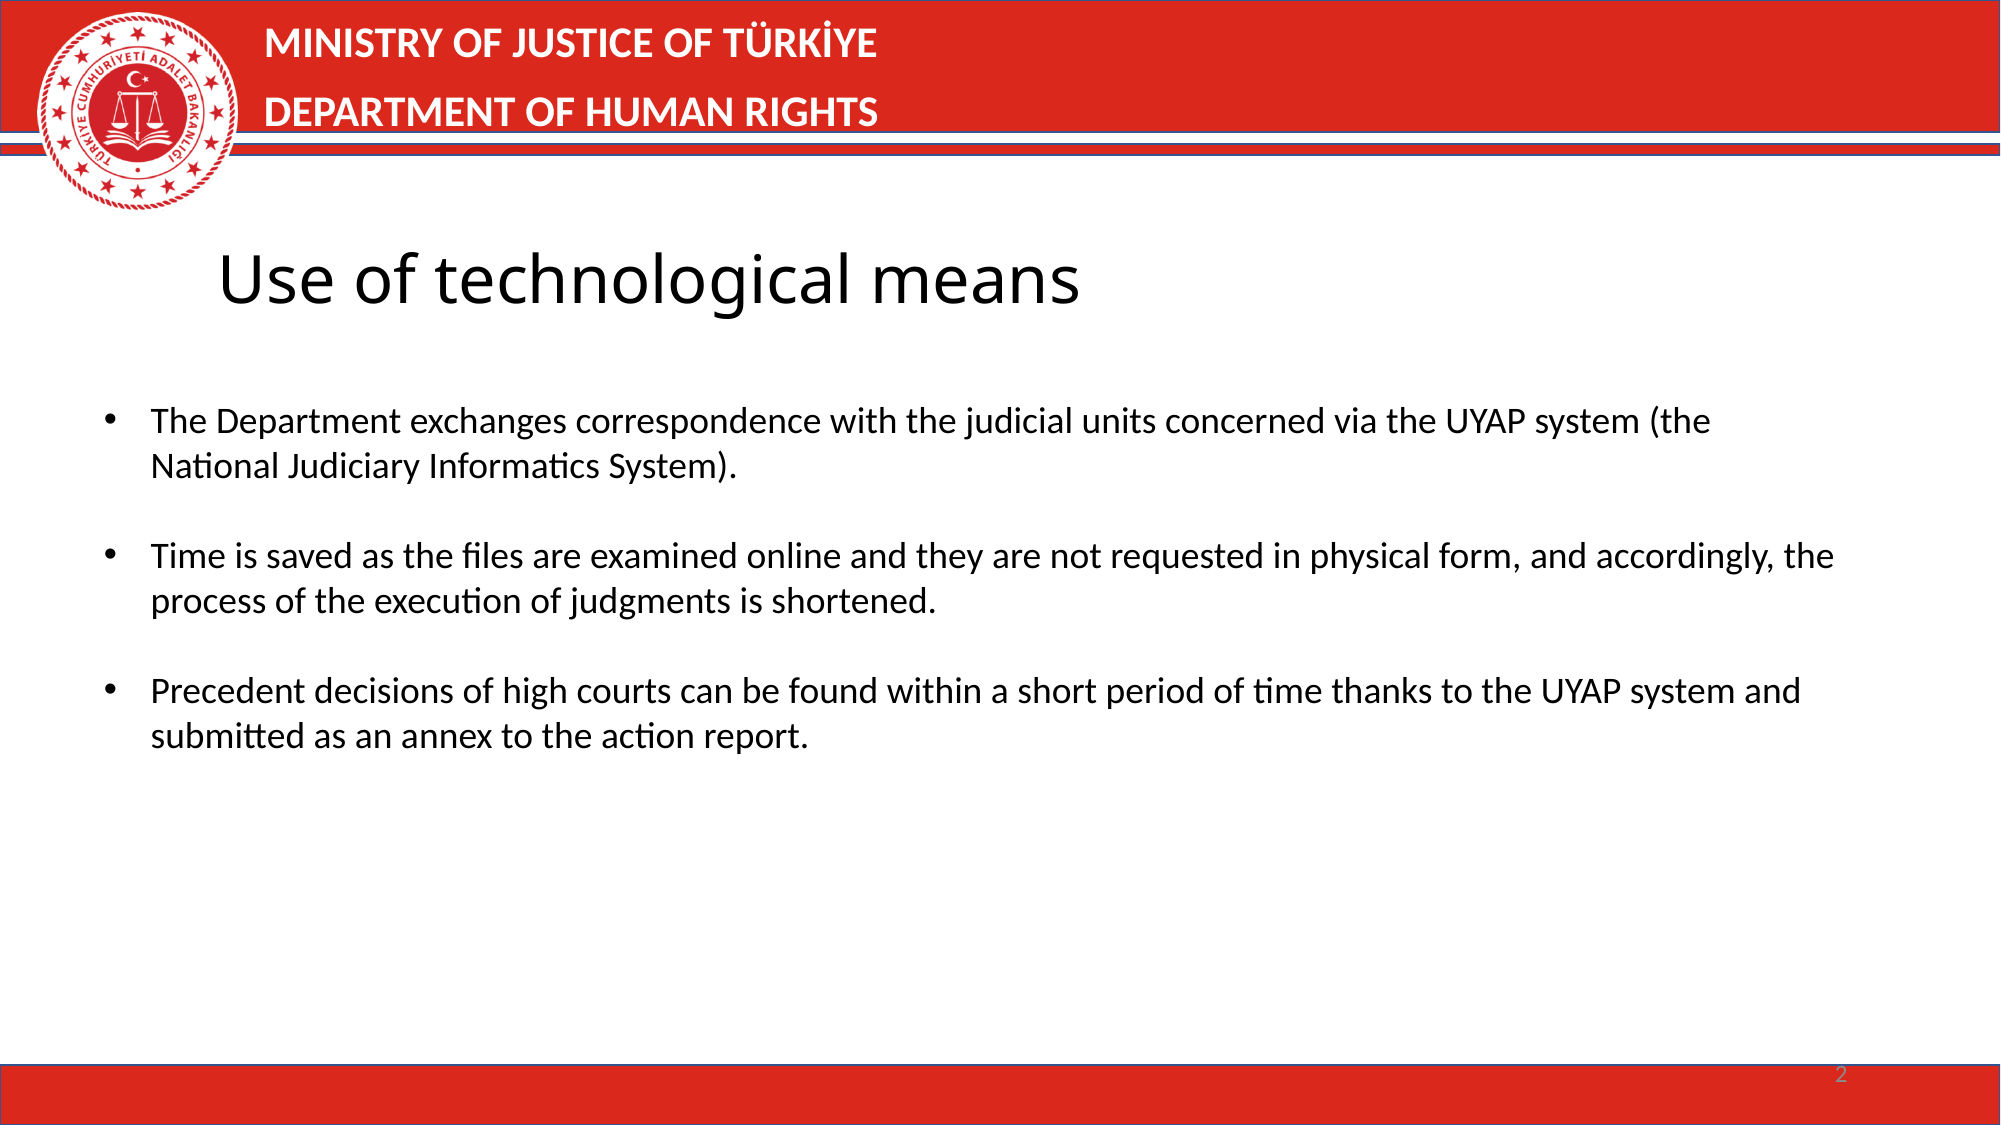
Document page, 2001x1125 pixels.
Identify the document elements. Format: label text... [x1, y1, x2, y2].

text_box Use of technological means [53, 229, 1424, 325]
picture [37, 12, 238, 213]
slide_number 2 [1412, 1042, 1863, 1103]
text_box The Department exchanges correspondence with the judicial units concerned via the UYAP system (the National Judiciary Informatics System). Time is saved as the files are examined online and they are not requested in physical form, and accordingly, the process of the execution of judgments is shortened. Precedent decisions of high courts can be found within a short period of time thanks to the UYAP system and submitted as an annex to the action report. [88, 388, 1863, 764]
list MINISTRY OF JUSTICE OF TÜRKİYE DEPARTMENT OF HUMAN RIGHTS [249, 12, 1946, 129]
